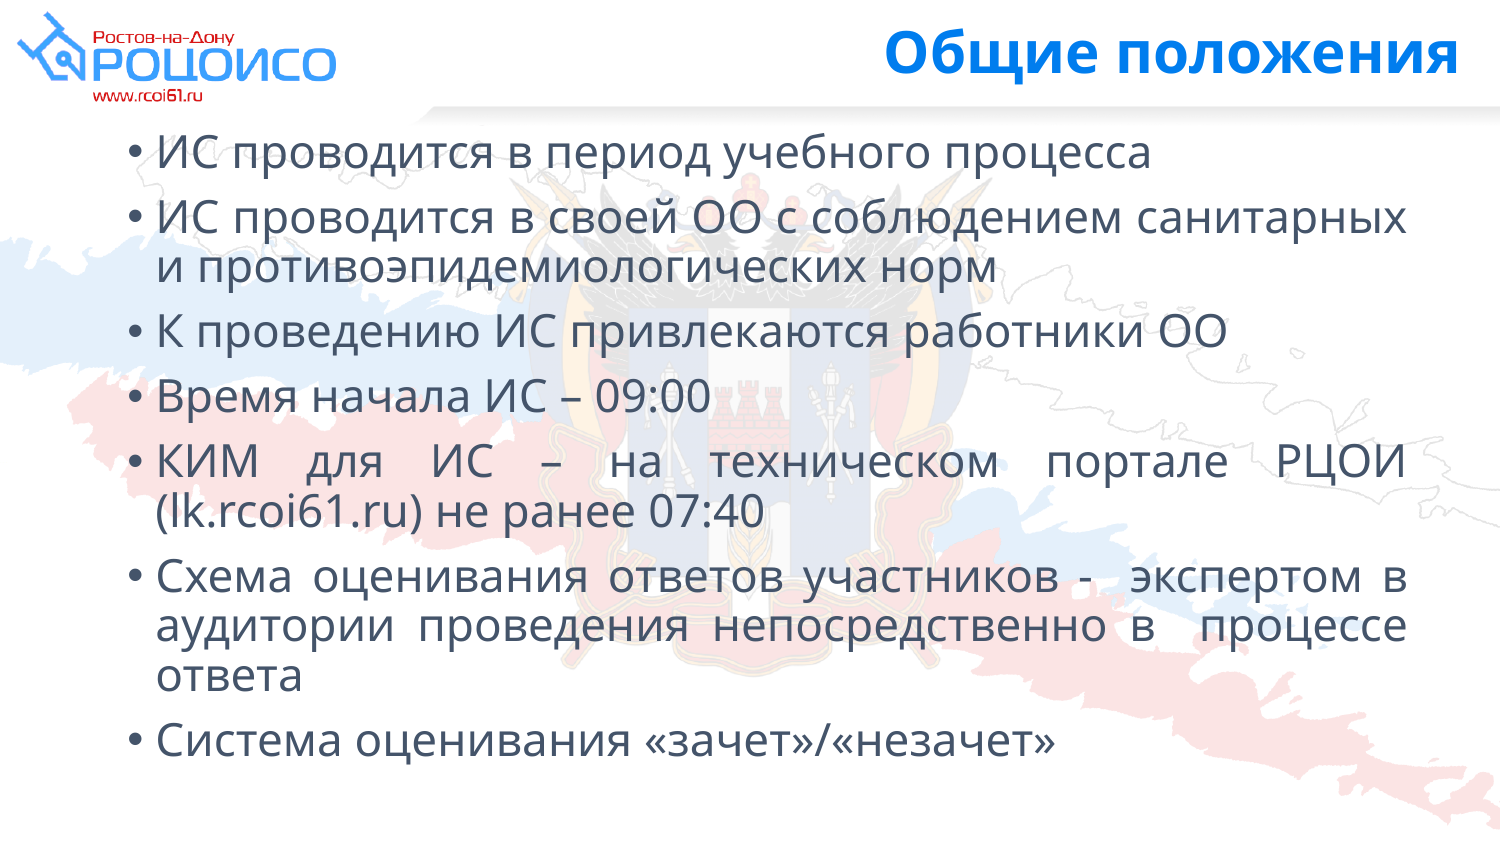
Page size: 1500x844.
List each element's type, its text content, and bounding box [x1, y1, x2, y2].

text_box Общие положения [23, 0, 1477, 121]
list ИС проводится в период учебного процесса ИС проводится в своей ОО с соблюдением санитарных и противоэпидемиологических норм К проведению ИС привлекаются работники ОО Время начала ИС – 09:00 КИМ для ИС – на техническом портале РЦОИ (lk.rcoi61.ru) не ранее 07:40 Схема оценивания ответов участников - экспертом в аудитории проведения непосредственно в процессе ответа Система оценивания «зачет»/«незачет» [111, 121, 1424, 704]
picture [0, 0, 1500, 844]
